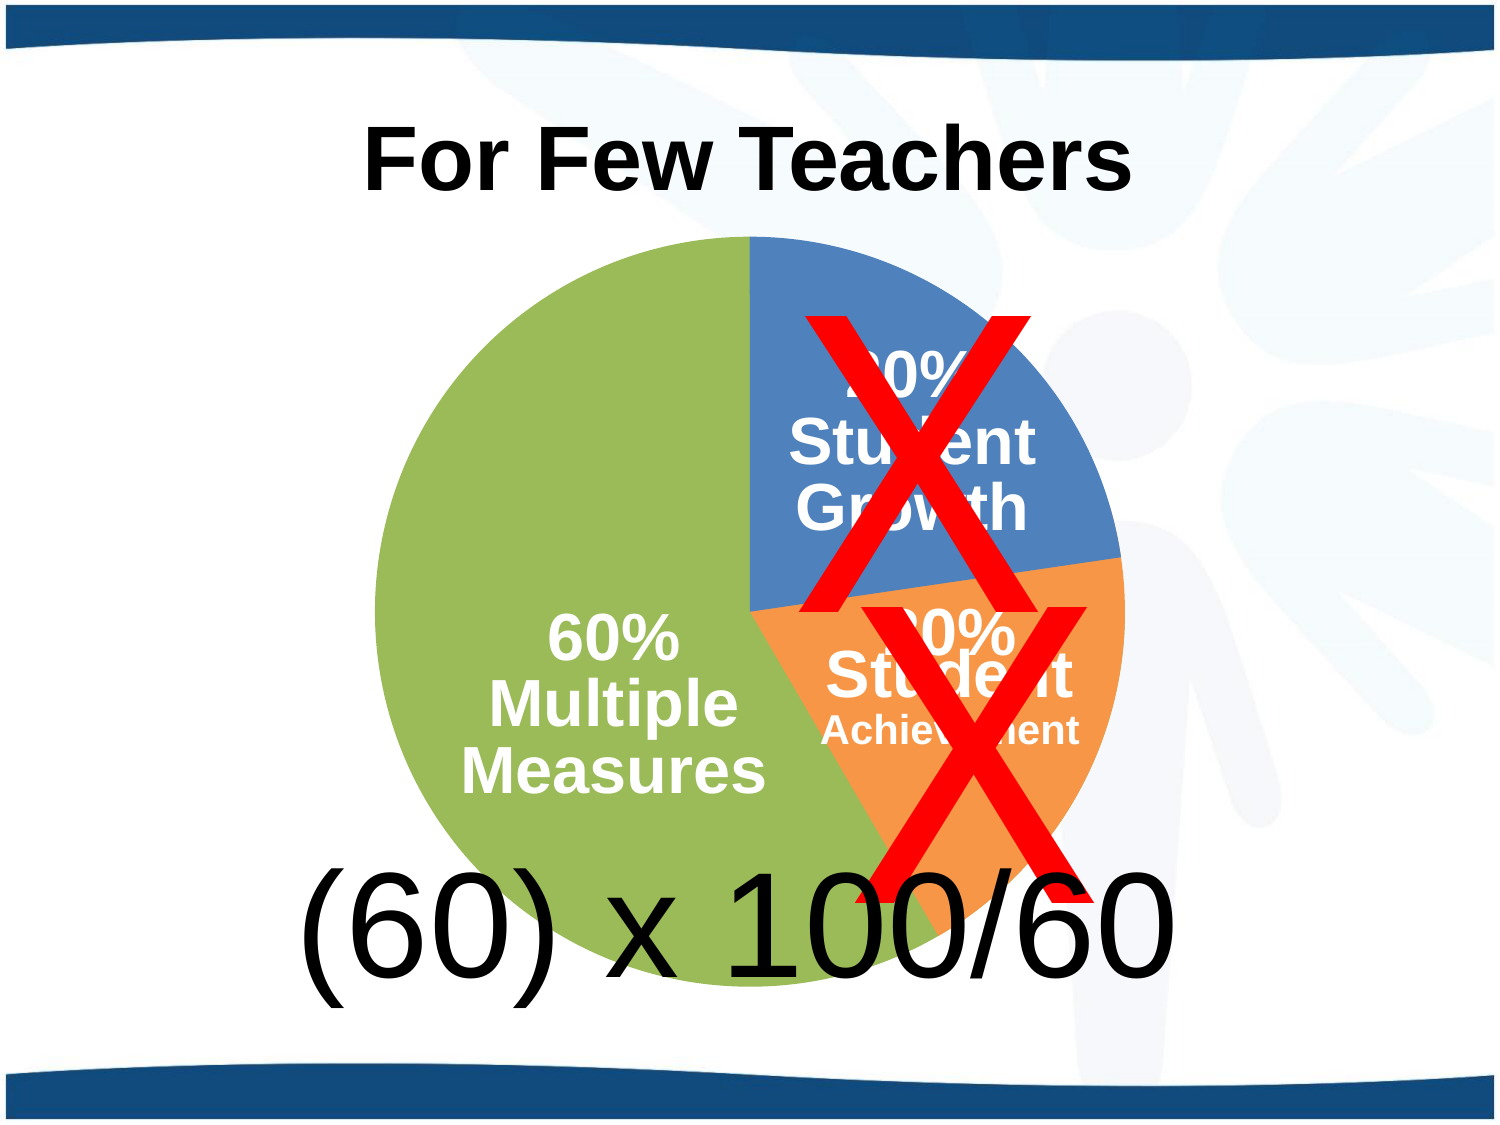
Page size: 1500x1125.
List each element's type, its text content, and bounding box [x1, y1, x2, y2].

text_box (60) x 100/60 [107, 820, 1370, 1015]
text_box [372, 248, 781, 820]
text_box 60% Multiple Measures [440, 599, 781, 814]
picture [0, 0, 1500, 1125]
text_box X [781, 481, 1169, 820]
text_box X [725, 190, 1113, 703]
title For Few Teachers [38, 59, 1460, 248]
